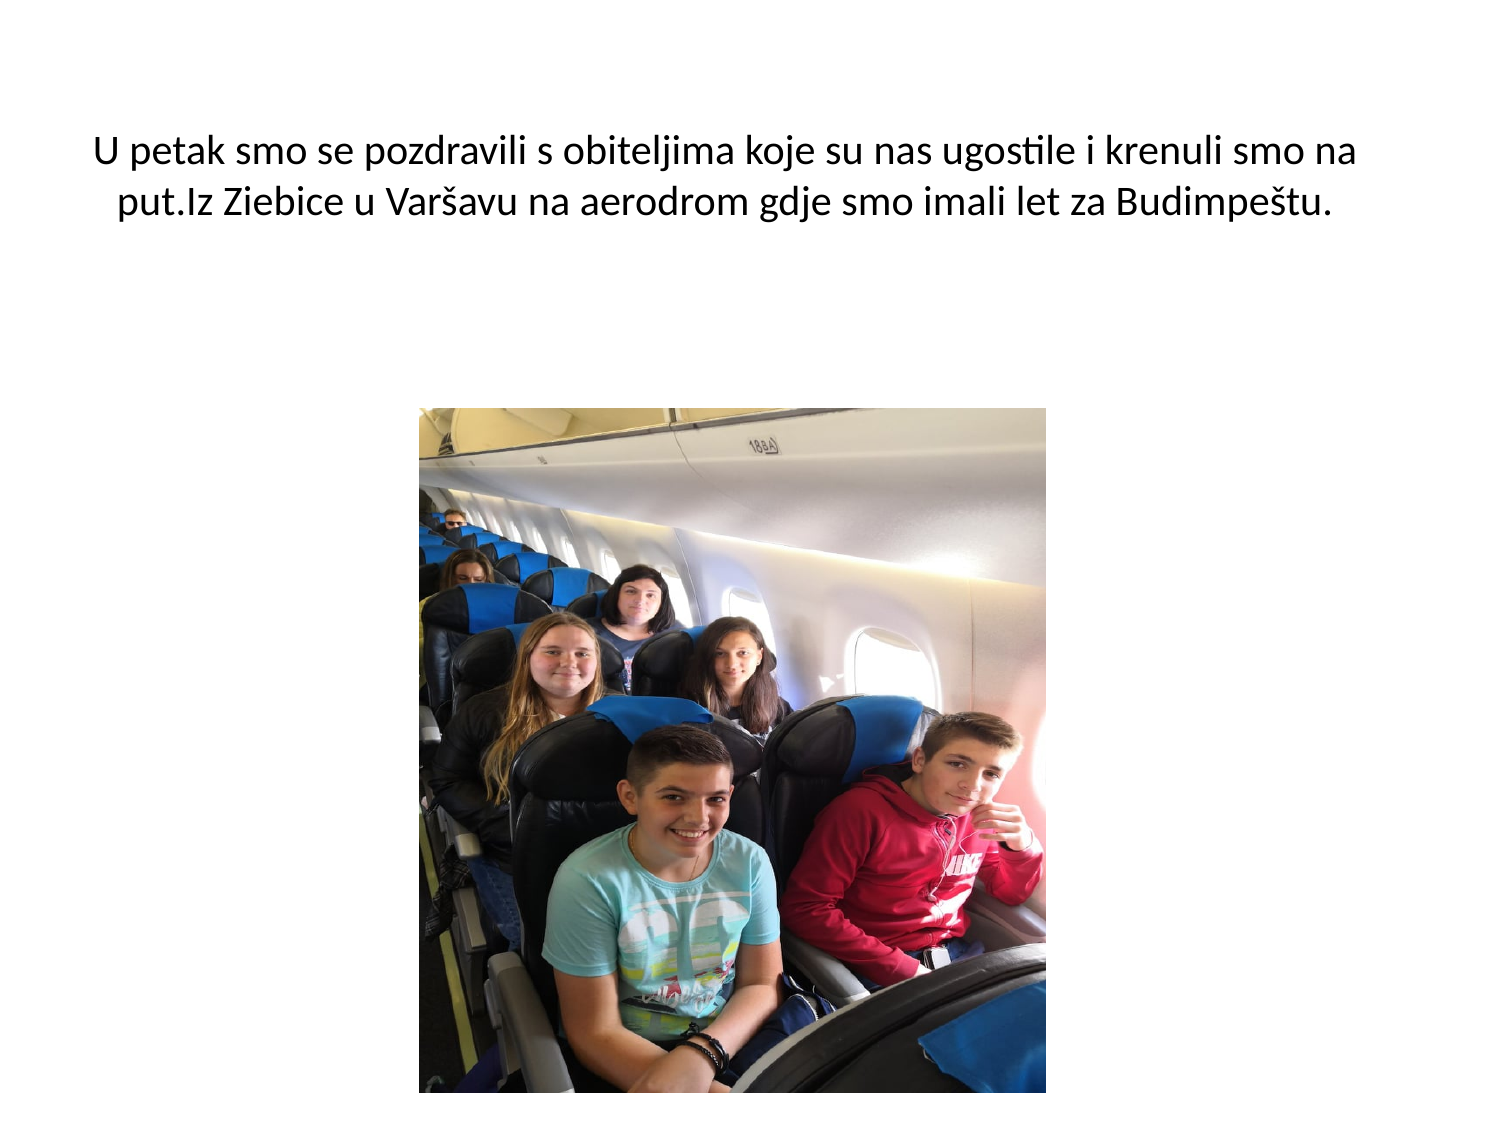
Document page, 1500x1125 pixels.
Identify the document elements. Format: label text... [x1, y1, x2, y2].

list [418, 408, 1046, 1093]
title U petak smo se pozdravili s obiteljima koje su nas ugostile i krenuli smo na put.Iz Ziebice u Varšavu na aerodrom gdje smo imali let za Budimpeštu. [75, 113, 1376, 233]
